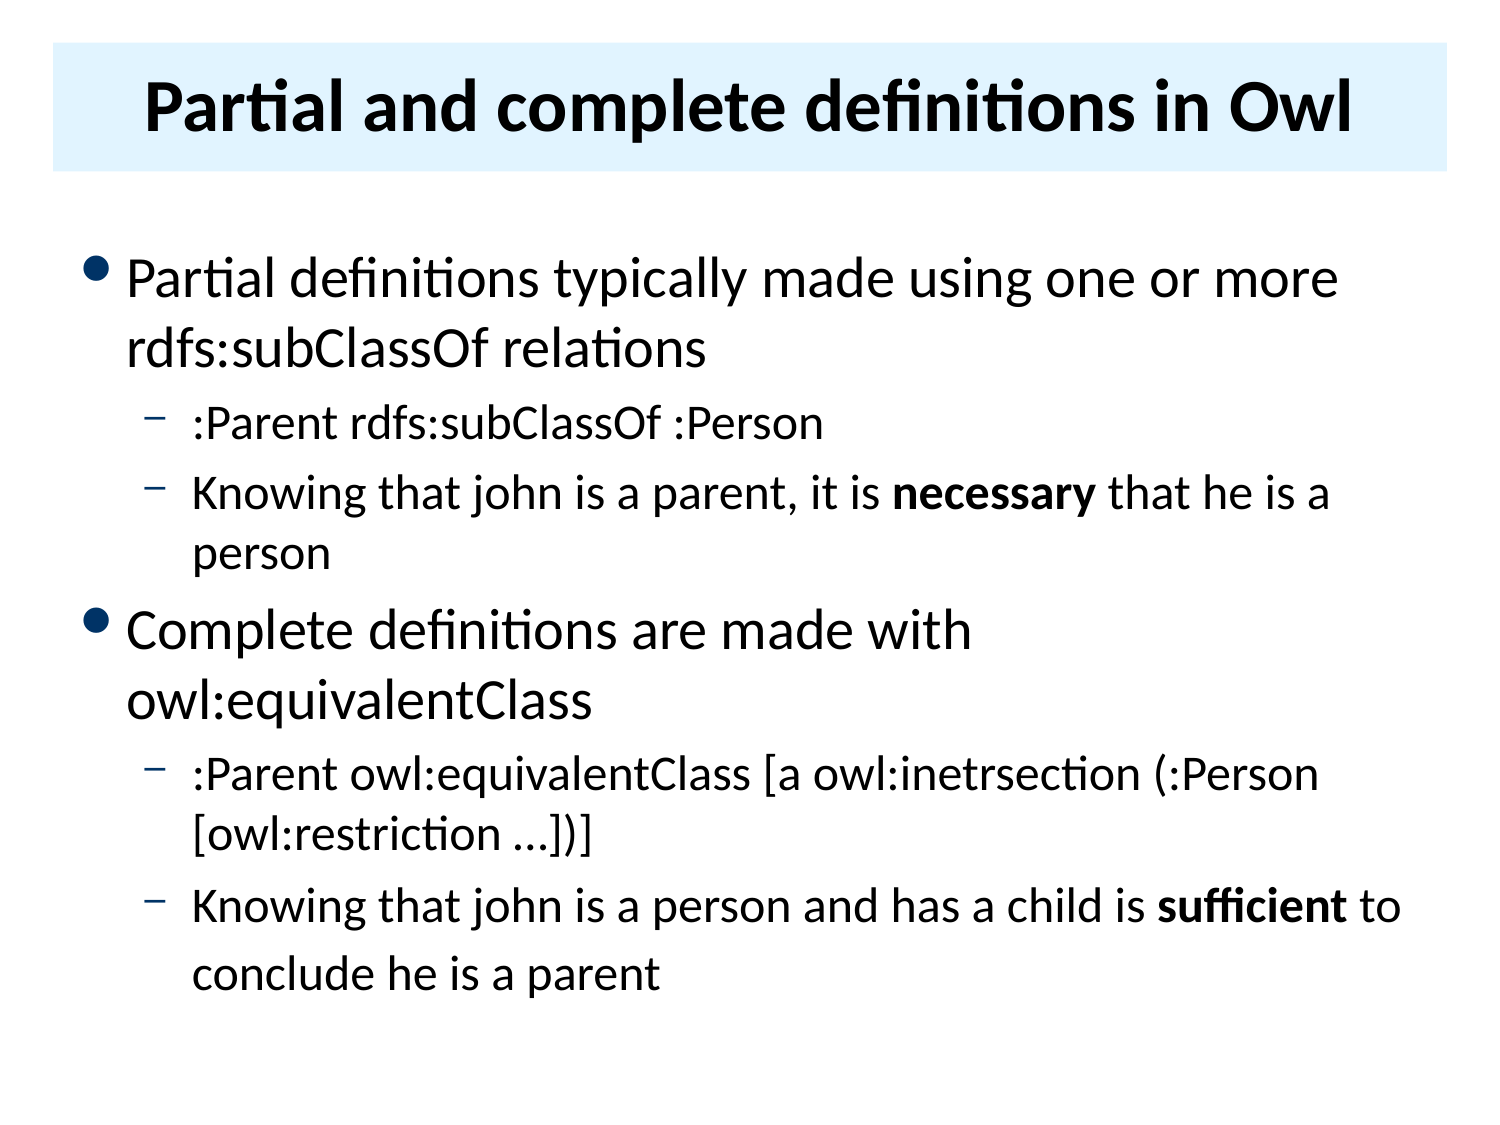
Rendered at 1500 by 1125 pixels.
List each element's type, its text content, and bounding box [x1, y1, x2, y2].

list Partial definitions typically made using one or more rdfs:subClassOf relations :Parent rdfs:subClassOf :Person Knowing that john is a parent, it is necessary that he is a person Complete definitions are made with owl:equivalentClass :Parent owl:equivalentClass [a owl:inetrsection (:Person [owl:restriction …])] Knowing that john is a person and has a child is sufficient to conclude he is a parent [64, 231, 1436, 1047]
title Partial and complete definitions in Owl [53, 42, 1447, 172]
